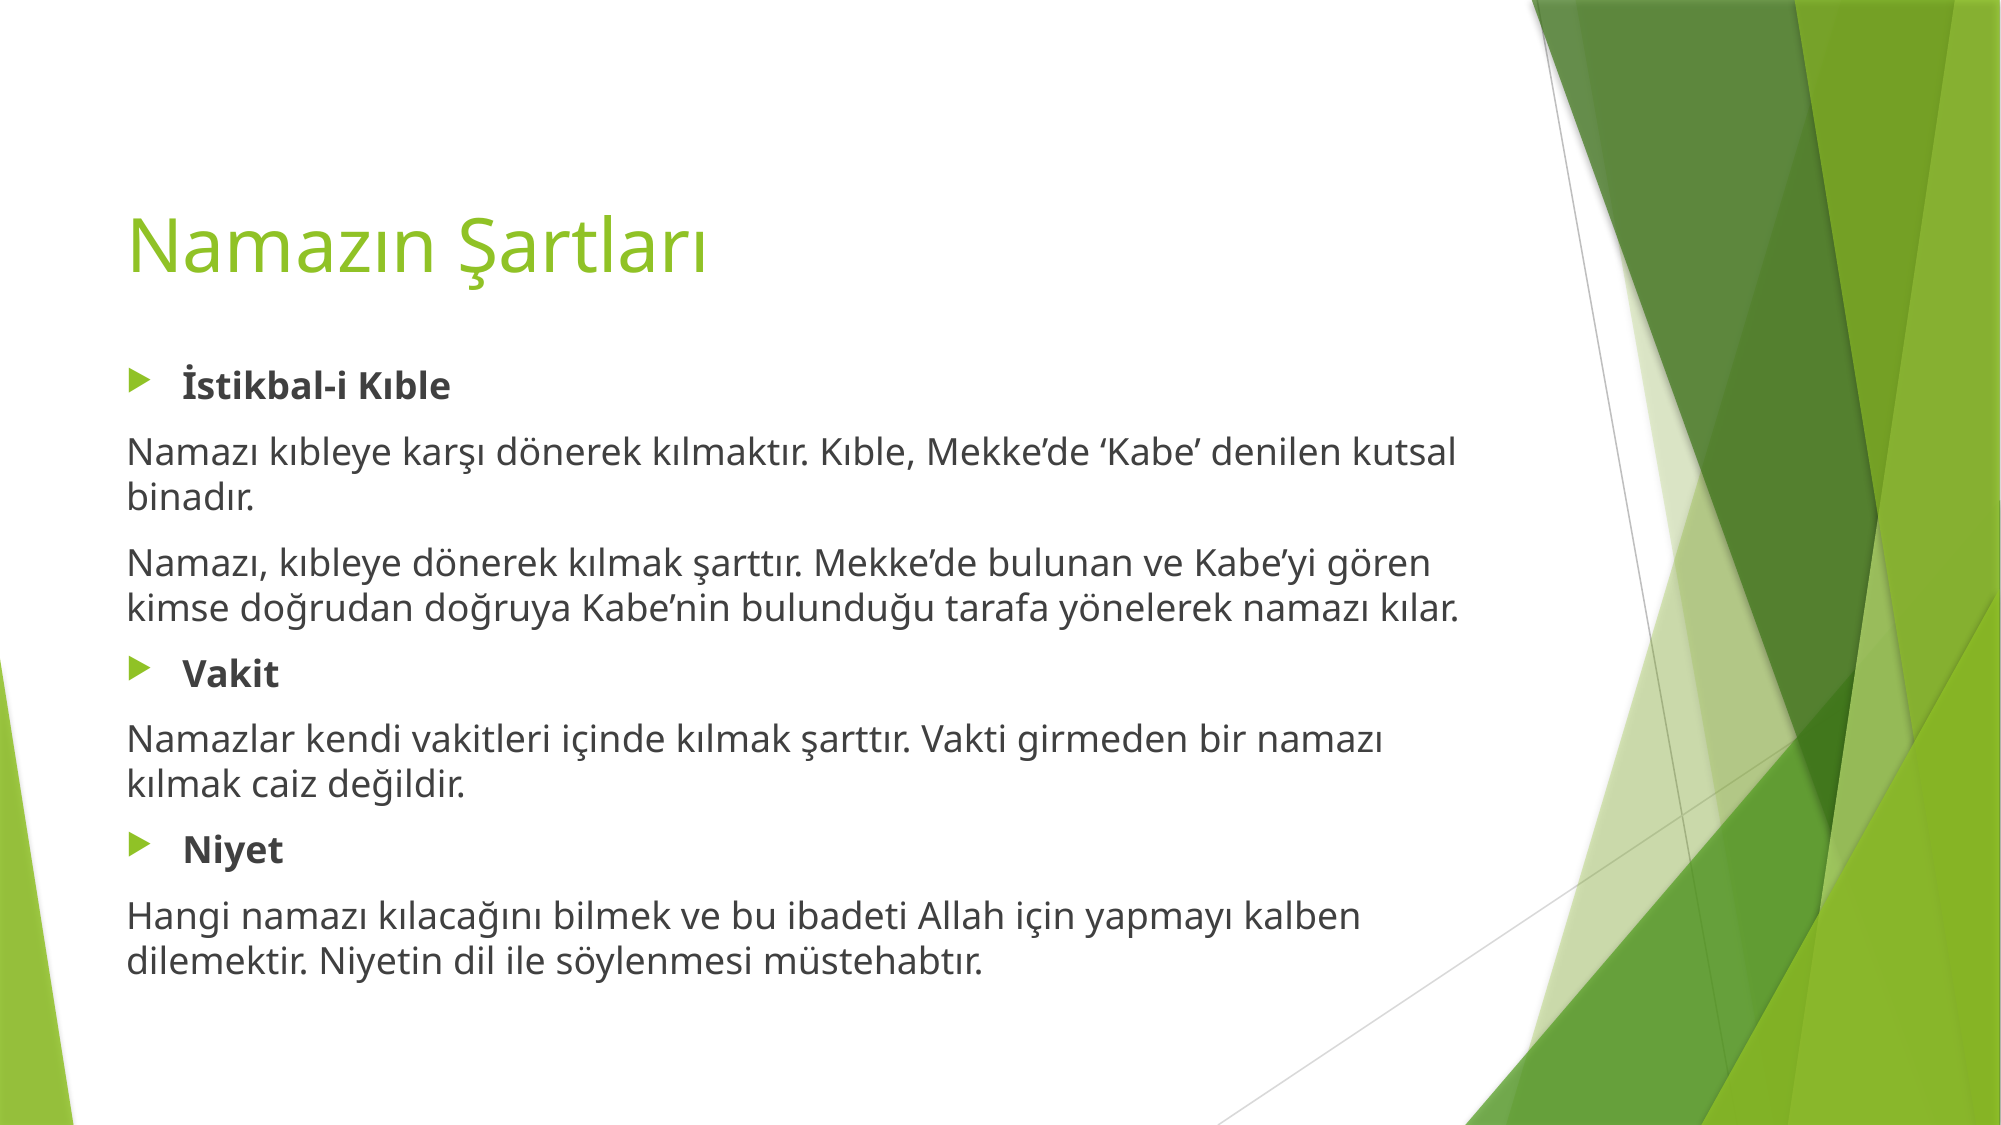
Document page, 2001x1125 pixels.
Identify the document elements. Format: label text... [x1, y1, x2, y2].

list İstikbal-i Kıble Namazı kıbleye karşı dönerek kılmaktır. Kıble, Mekke’de ‘Kabe’ denilen kutsal binadır. Namazı, kıbleye dönerek kılmak şarttır. Mekke’de bulunan ve Kabe’yi gören kimse doğrudan doğruya Kabe’nin bulunduğu tarafa yönelerek namazı kılar. Vakit Namazlar kendi vakitleri içinde kılmak şarttır. Vakti girmeden bir namazı kılmak caiz değildir. Niyet Hangi namazı kılacağını bilmek ve bu ibadeti Allah için yapmayı kalben dilemektir. Niyetin dil ile söylenmesi müstehabtır. [111, 354, 1522, 992]
title Namazın Şartları [111, 99, 1522, 317]
